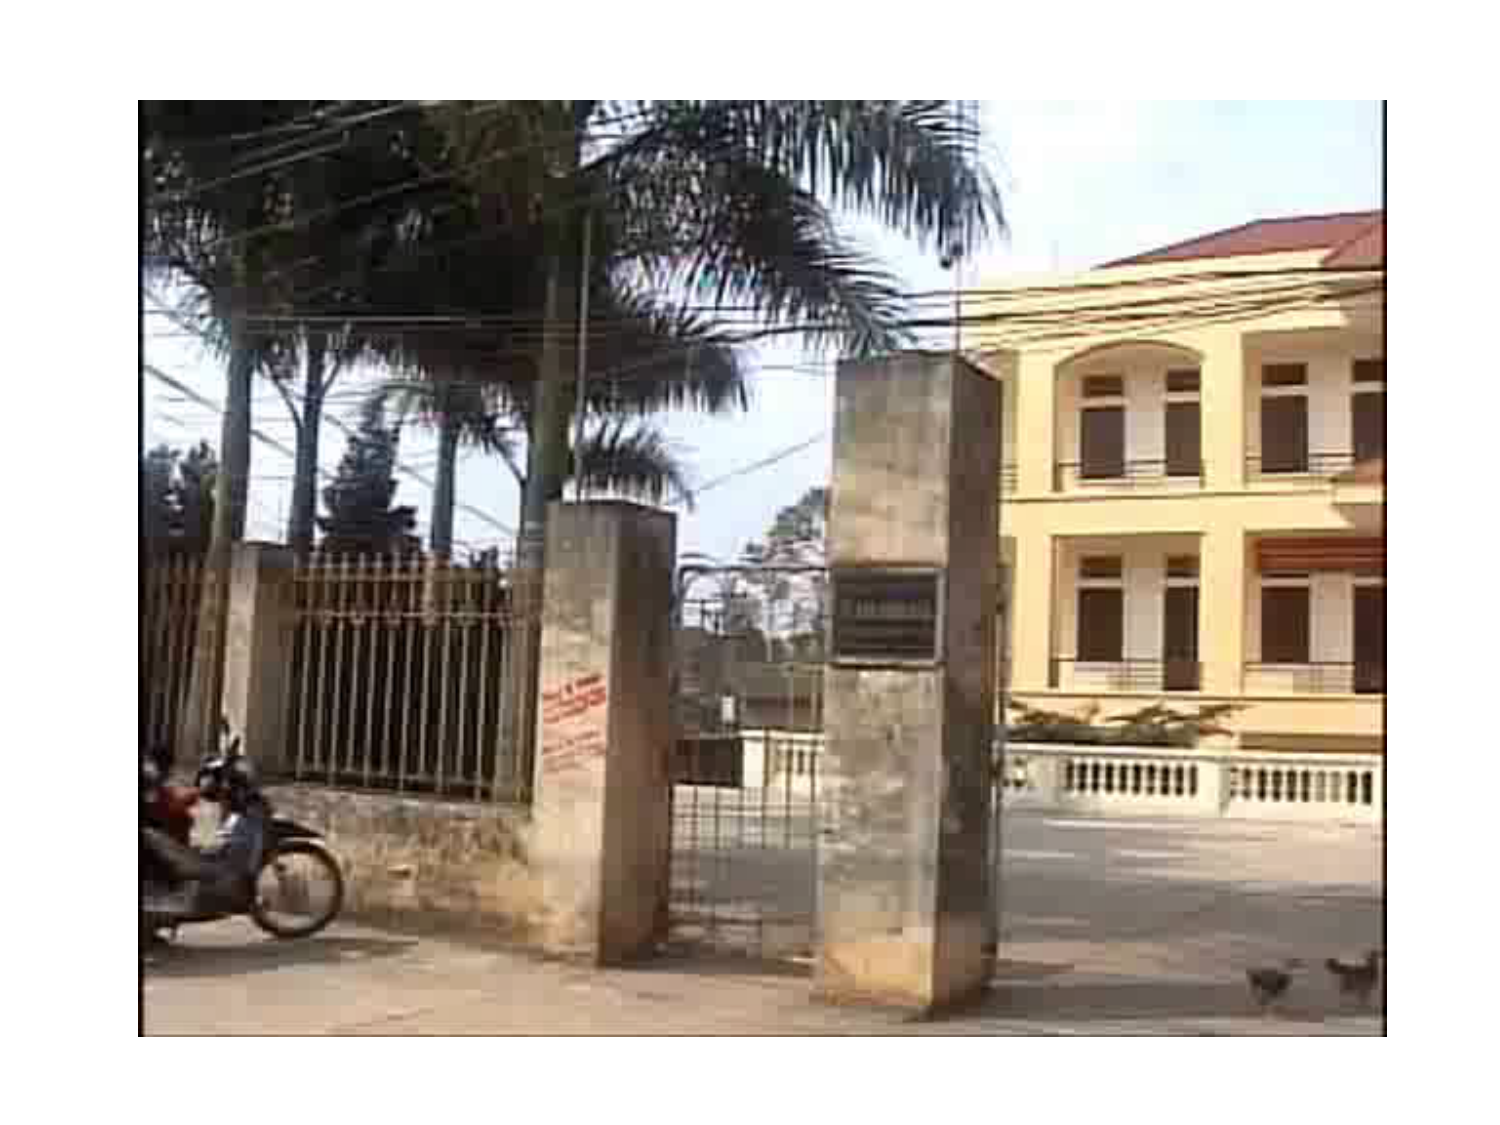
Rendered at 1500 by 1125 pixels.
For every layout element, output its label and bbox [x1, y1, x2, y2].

list [137, 99, 1388, 1038]
